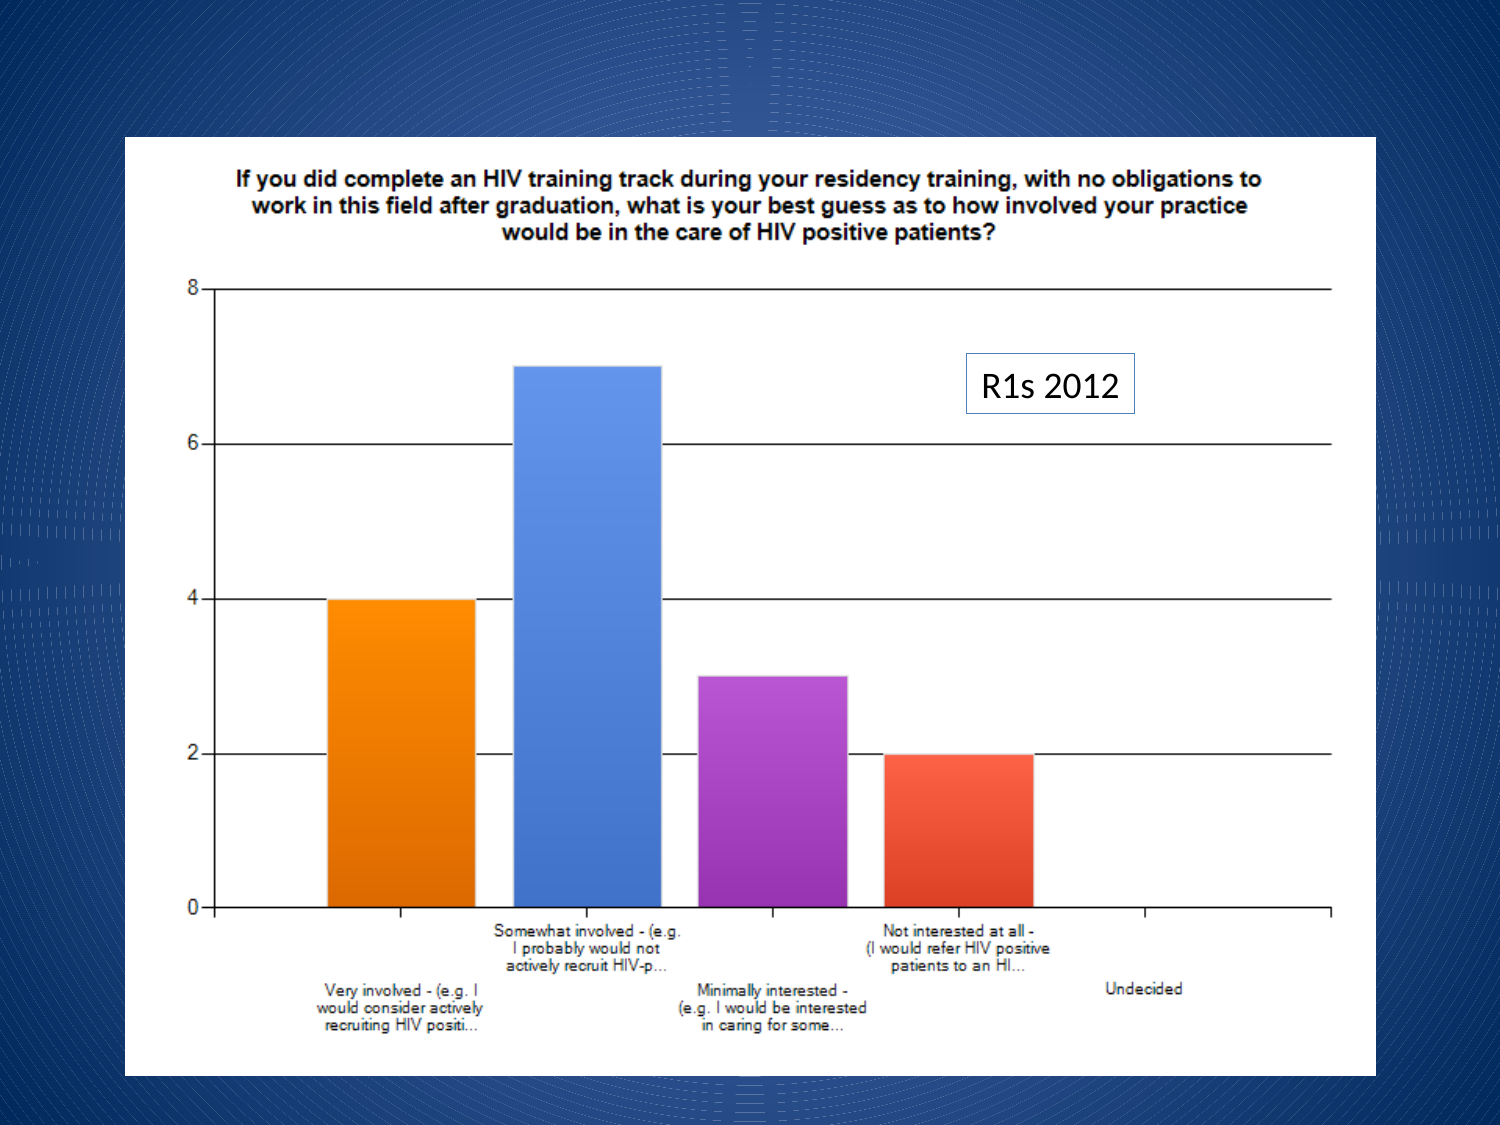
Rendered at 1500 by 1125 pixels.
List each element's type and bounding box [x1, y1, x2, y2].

picture [124, 137, 1376, 1076]
